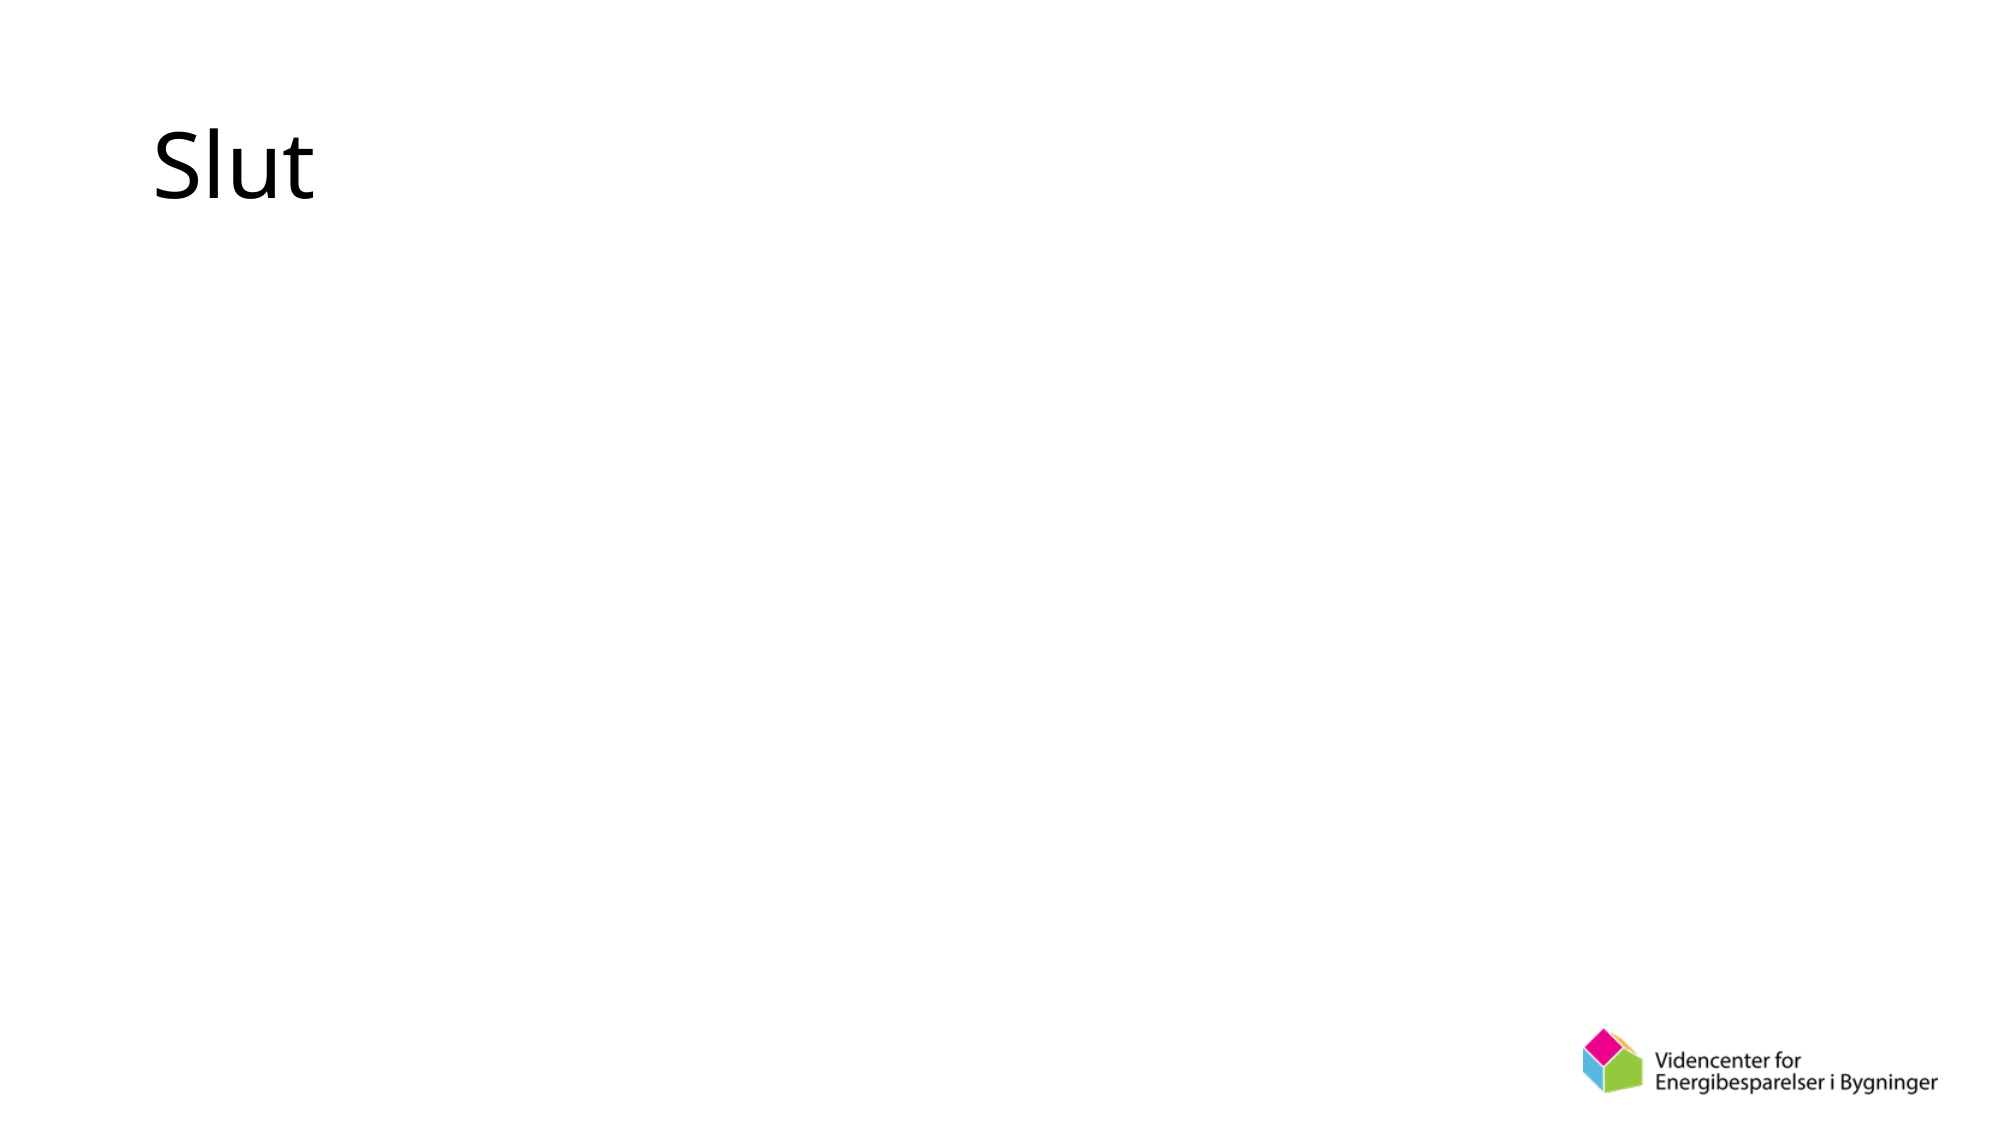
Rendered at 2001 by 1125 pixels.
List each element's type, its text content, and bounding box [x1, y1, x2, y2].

picture [1583, 1028, 1938, 1095]
title Slut [137, 59, 1863, 278]
